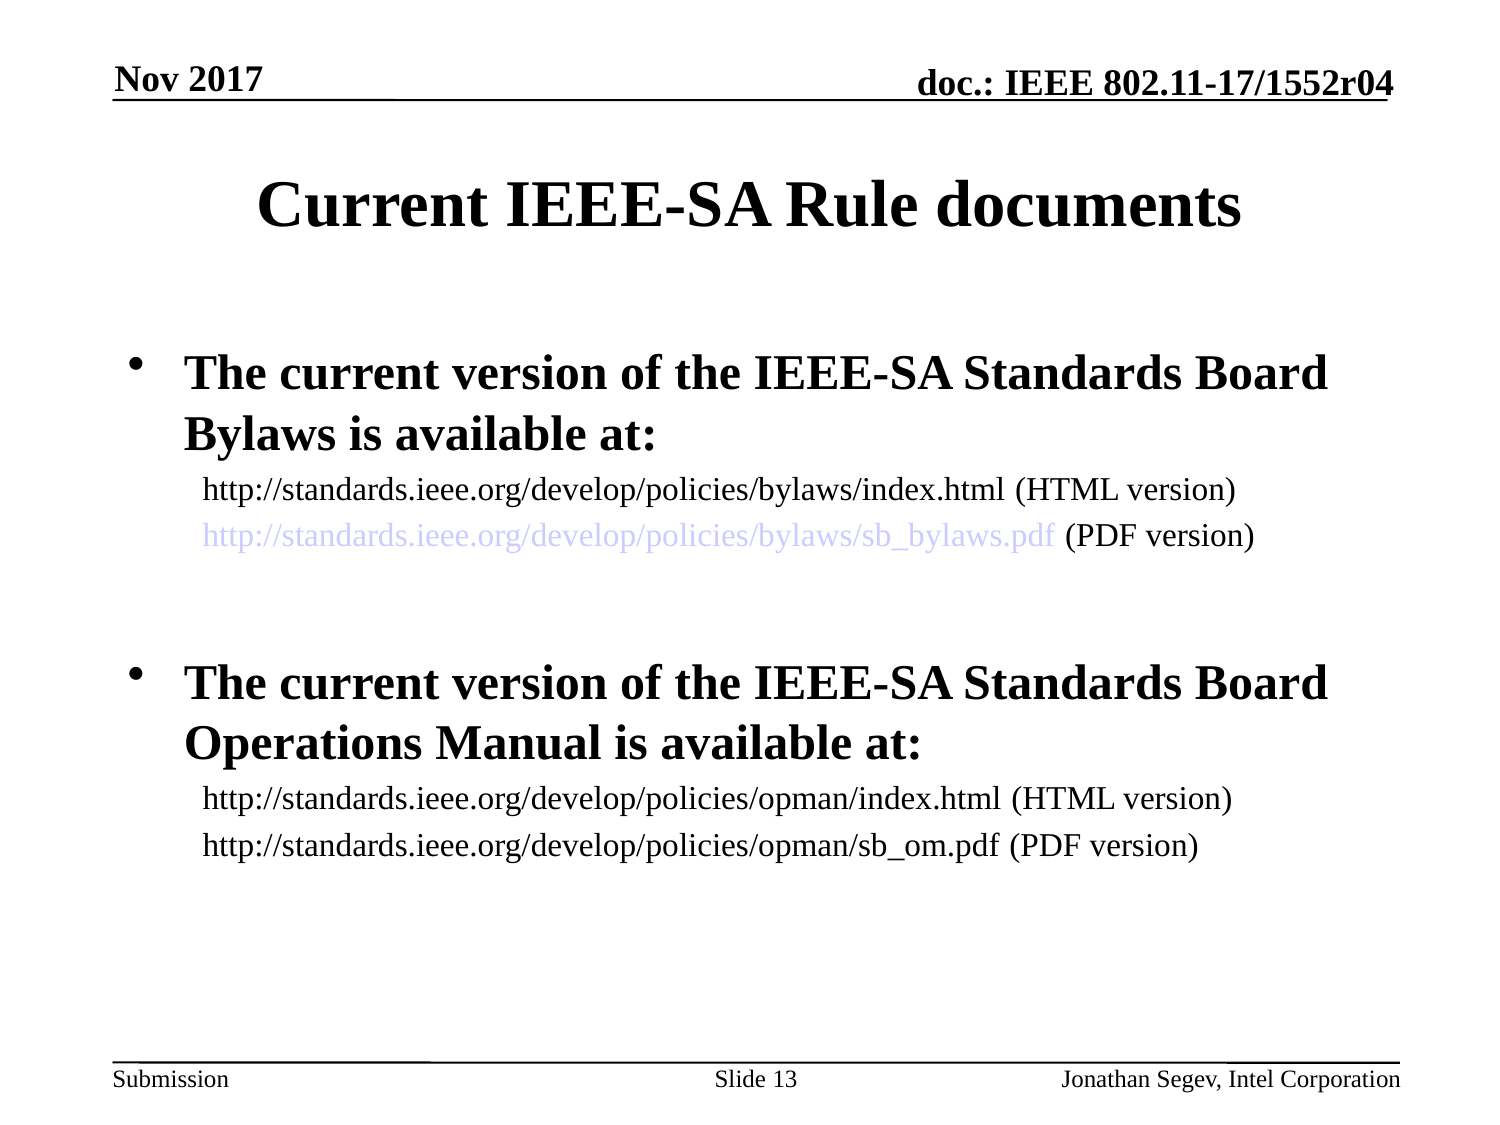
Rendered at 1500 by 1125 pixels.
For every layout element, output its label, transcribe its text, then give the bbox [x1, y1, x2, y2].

text_box The current version of the IEEE-SA Standards Board Bylaws is available at: http://standards.ieee.org/develop/policies/bylaws/index.html (HTML version) http://standards.ieee.org/develop/policies/bylaws/sb_bylaws.pdf (PDF version) The current version of the IEEE-SA Standards Board Operations Manual is available at: http://standards.ieee.org/develop/policies/opman/index.html (HTML version) http://standards.ieee.org/develop/policies/opman/sb_om.pdf (PDF version) [112, 262, 1388, 1050]
slide_number Slide 13 [712, 1061, 800, 1123]
text_box Current IEEE-SA Rule documents [112, 112, 1388, 262]
footer Jonathan Segev, Intel Corporation [878, 1061, 1402, 1093]
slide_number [114, 54, 423, 100]
